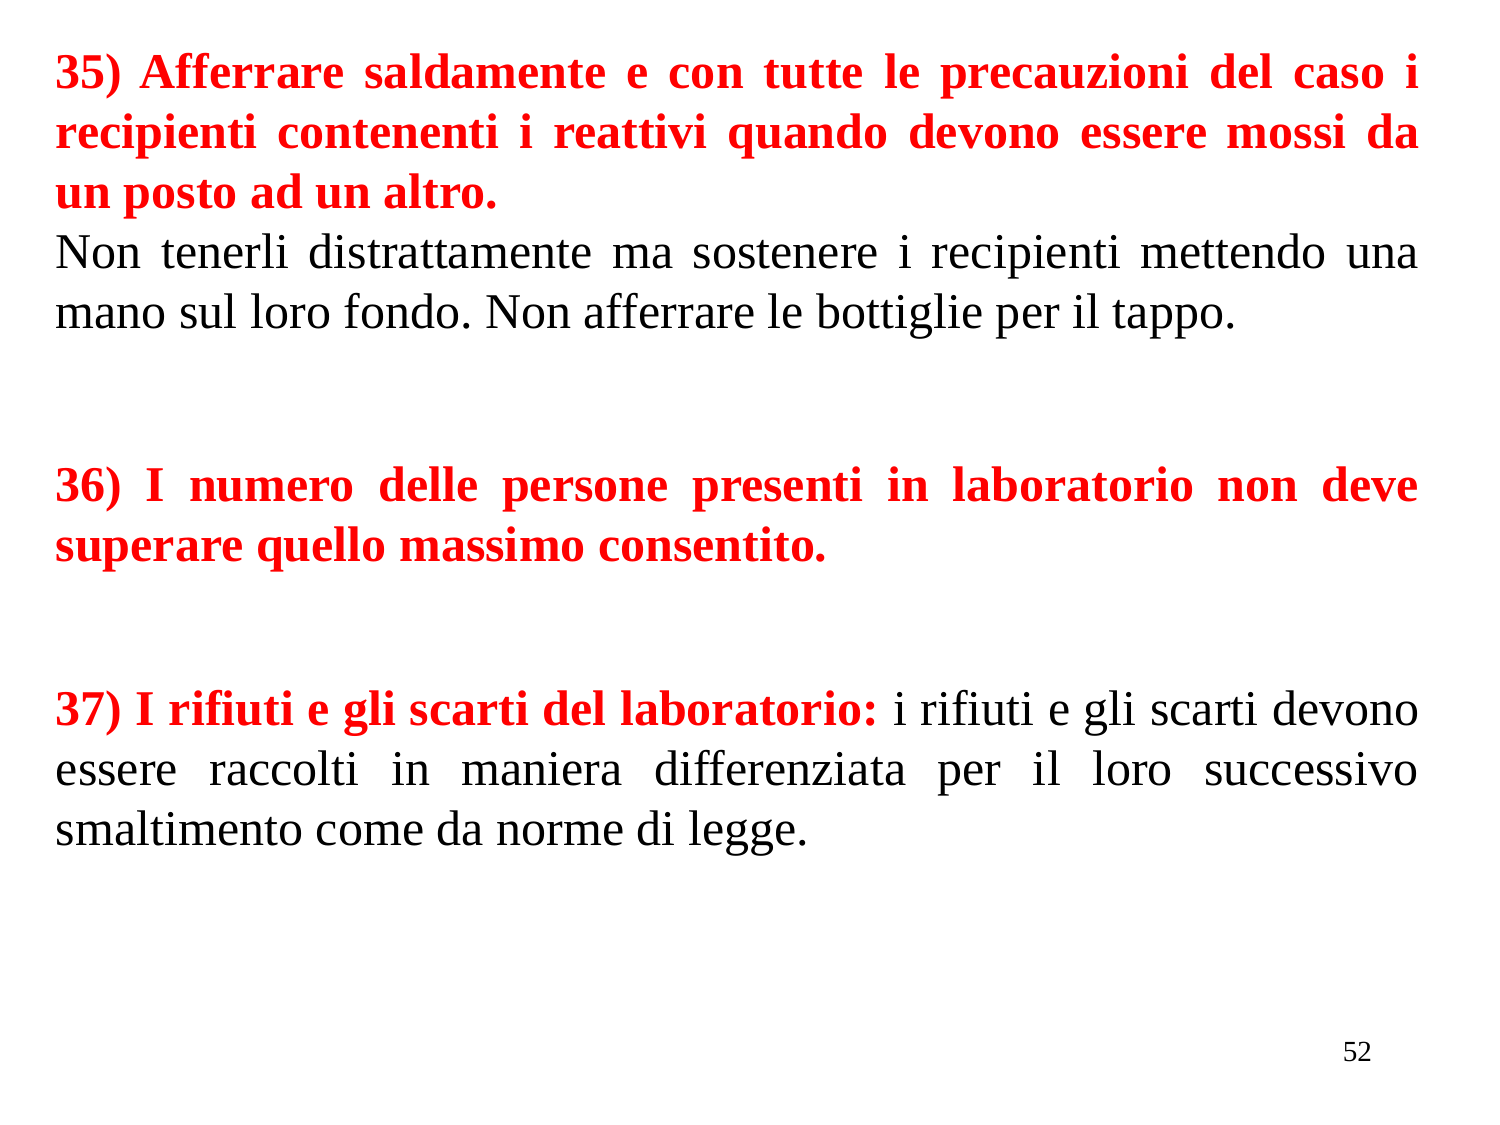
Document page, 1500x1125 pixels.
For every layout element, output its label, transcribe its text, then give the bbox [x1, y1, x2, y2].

text_box 35) Afferrare saldamente e con tutte le precauzioni del caso i recipienti contenenti i reattivi quando devono essere mossi da un posto ad un altro. Non tenerli distrattamente ma sostenere i recipienti mettendo una mano sul loro fondo. Non afferrare le bottiglie per il tappo. [41, 30, 1436, 346]
slide_number 52 [1074, 1024, 1388, 1101]
text_box 36) I numero delle persone presenti in laboratorio non deve superare quello massimo consentito. [41, 444, 1435, 580]
text_box 37) I rifiuti e gli scarti del laboratorio: i rifiuti e gli scarti devono essere raccolti in maniera differenziata per il loro successivo smaltimento come da norme di legge. [41, 668, 1435, 864]
